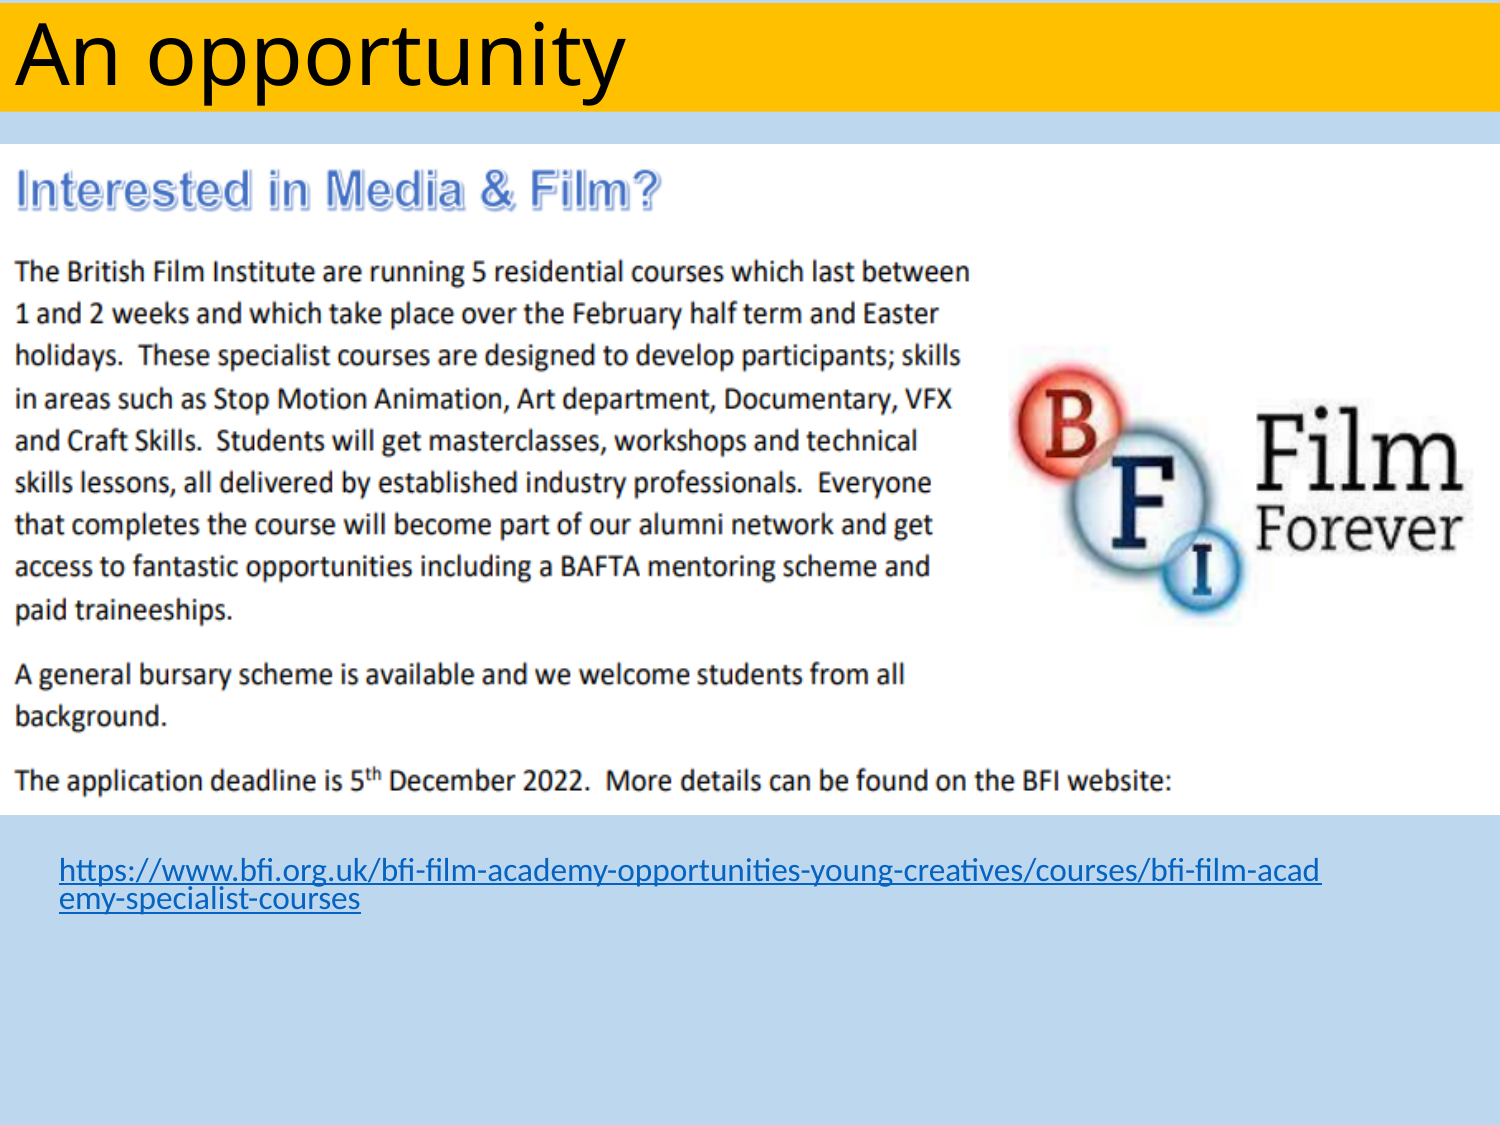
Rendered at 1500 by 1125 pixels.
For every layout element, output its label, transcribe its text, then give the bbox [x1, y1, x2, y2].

title An opportunity [0, 3, 1500, 112]
picture [0, 144, 1500, 815]
list https://www.bfi.org.uk/bfi-film-academy-opportunities-young-creatives/courses/bfi-film-academy-specialist-courses [43, 844, 1338, 943]
